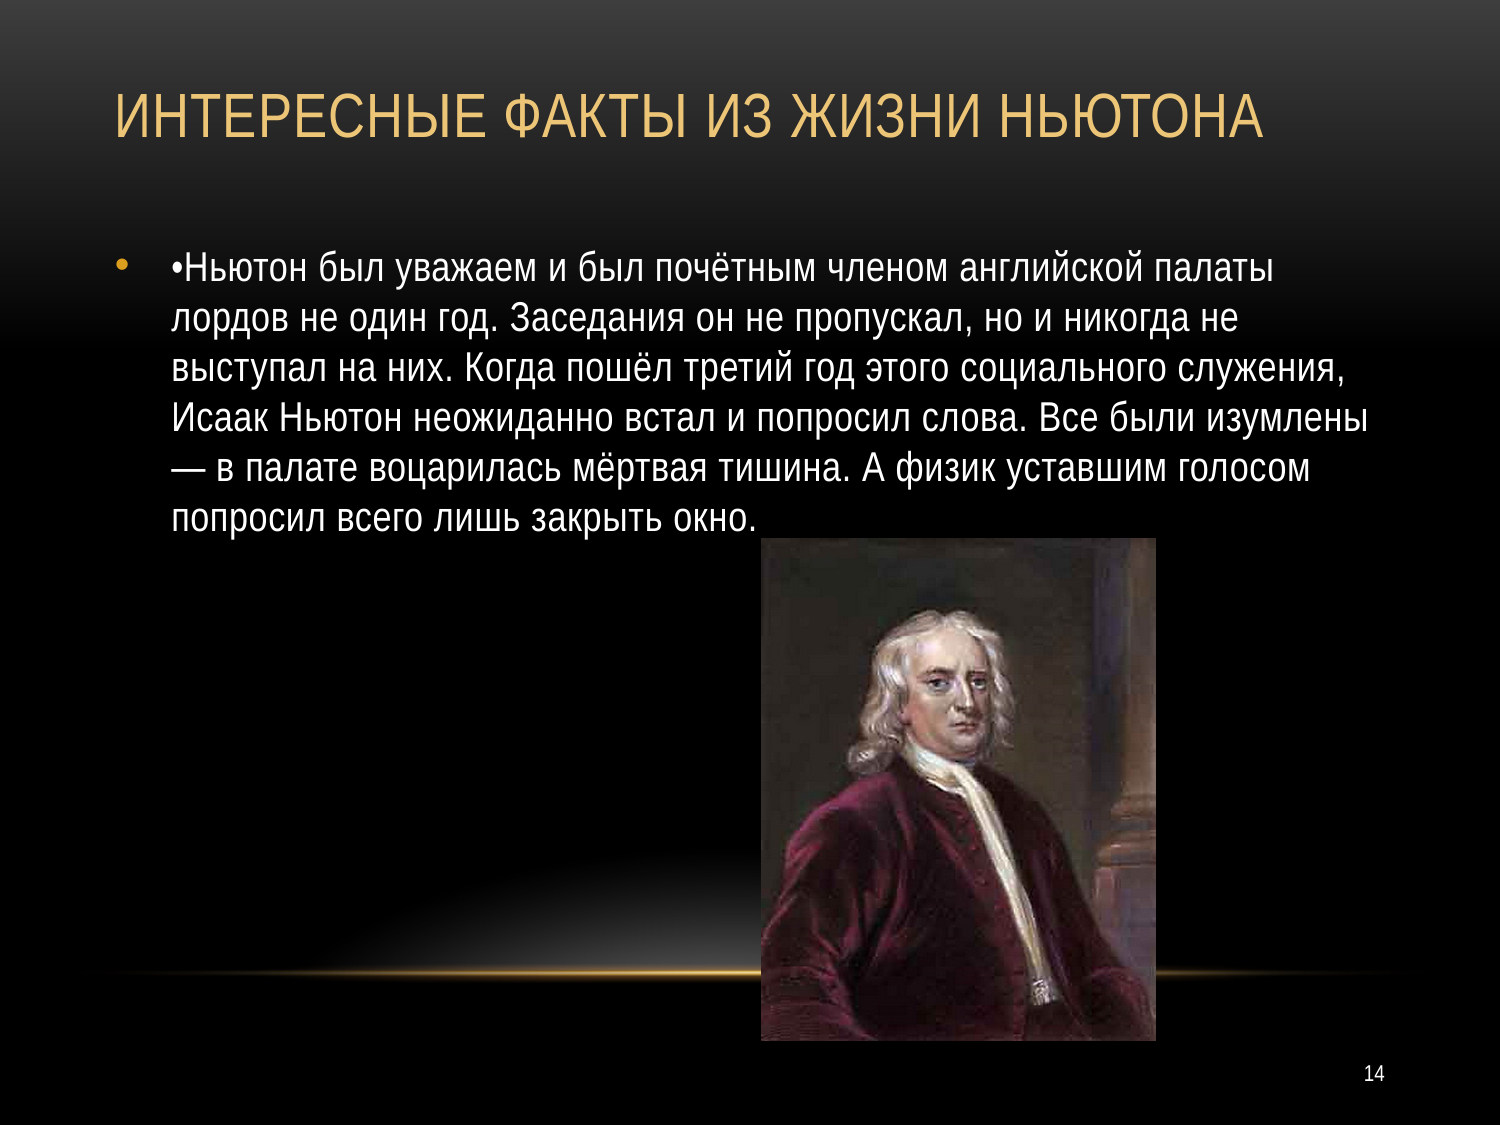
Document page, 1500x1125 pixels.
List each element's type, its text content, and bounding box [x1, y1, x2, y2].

picture [0, 0, 1500, 1125]
list •Ньютон был уважаем и был почётным членом английской палаты лордов не один год. Заседания он не пропускал, но и никогда не выступал на них. Когда пошёл третий год этого социального служения, Исаак Ньютон неожиданно встал и попросил слова. Все были изумлены — в палате воцарилась мёртвая тишина. А физик уставшим голосом попросил всего лишь закрыть окно. [99, 231, 1400, 938]
slide_number 14 [1237, 1042, 1400, 1103]
title Интересные факты из жизни Ньютона [99, 45, 1400, 231]
